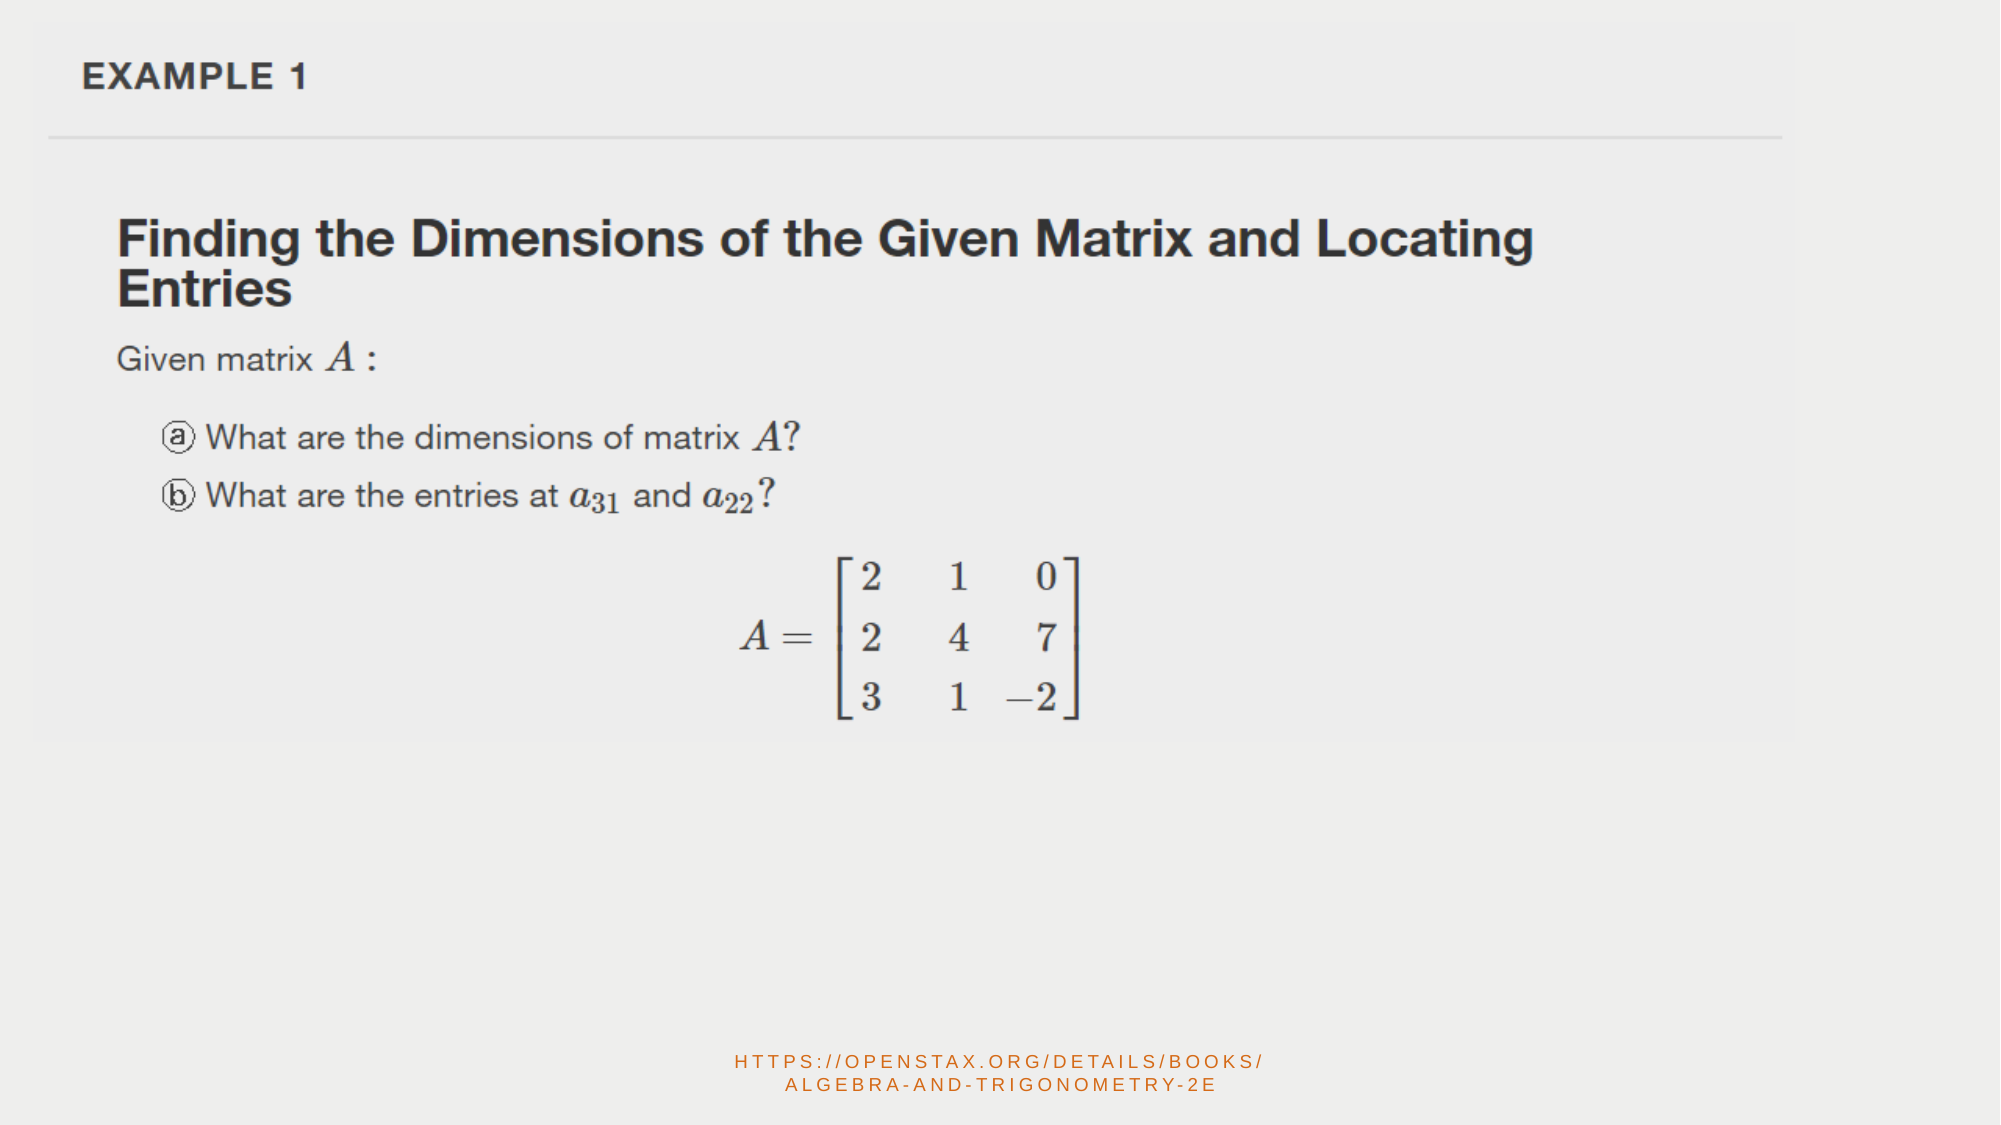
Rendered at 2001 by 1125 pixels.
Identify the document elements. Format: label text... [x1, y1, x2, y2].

picture [33, 22, 1795, 742]
footer https://openstax.org/details/books/algebra-and-trigonometry-2e [662, 1042, 1338, 1103]
